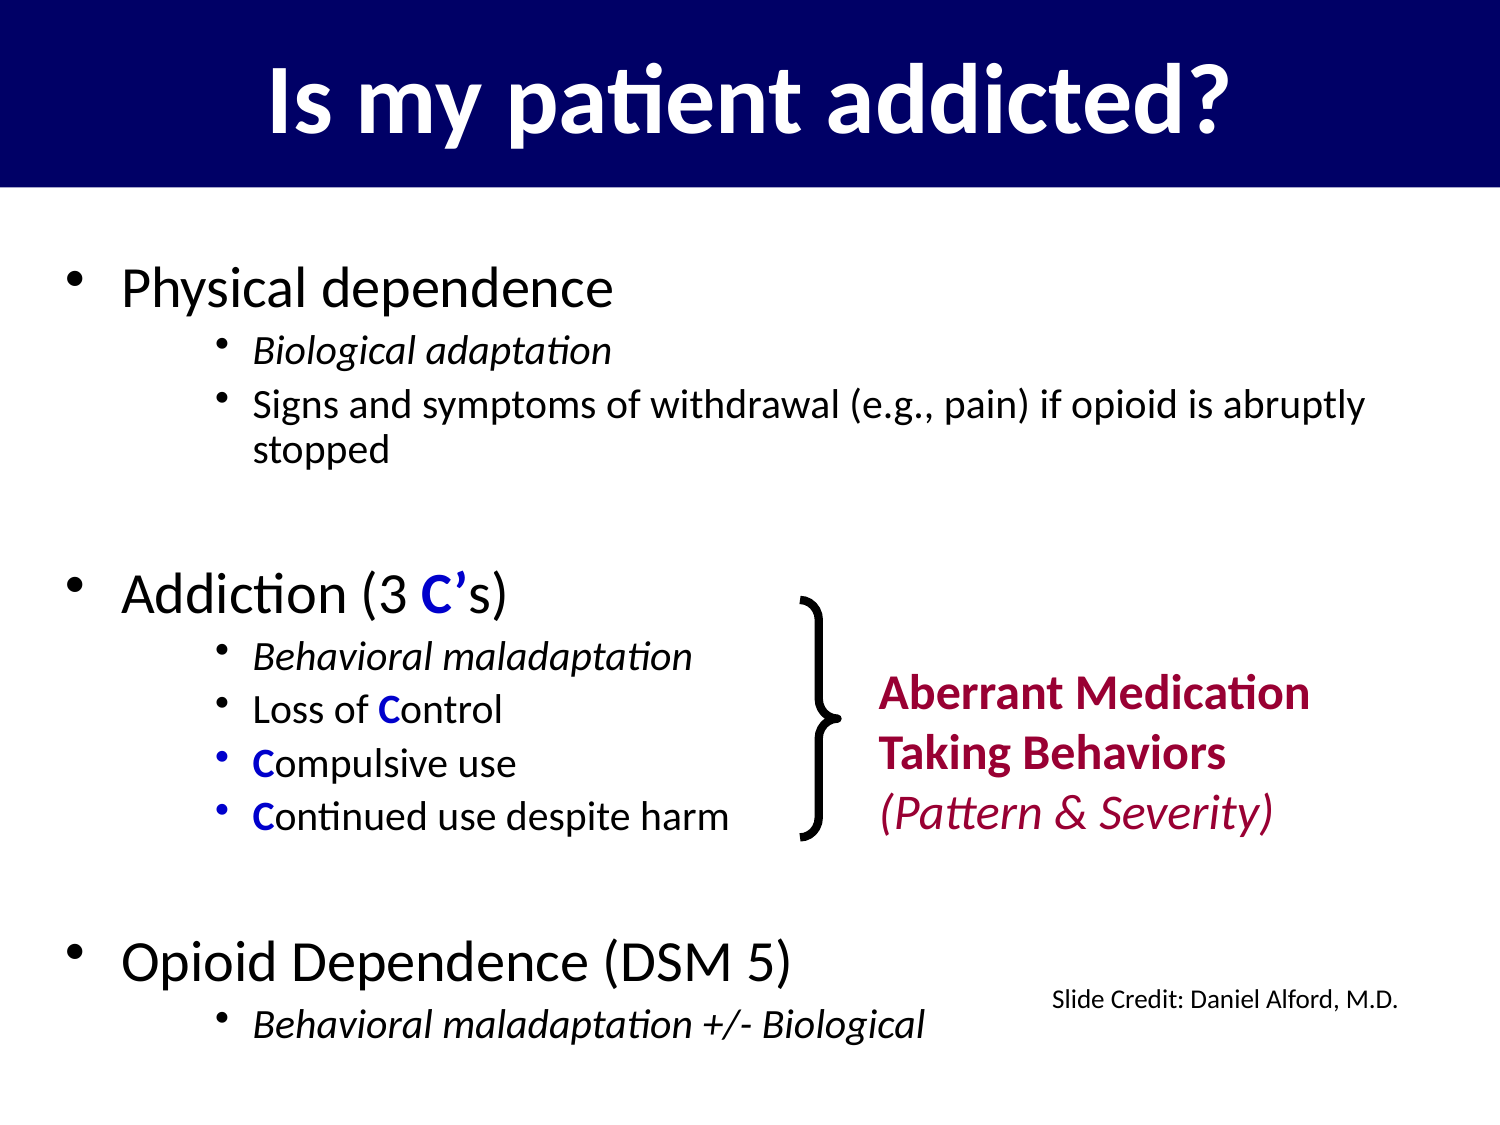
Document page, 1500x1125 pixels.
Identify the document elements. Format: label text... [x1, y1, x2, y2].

text_box Slide Credit: Daniel Alford, M.D. [1037, 974, 1475, 1022]
text_box Aberrant Medication Taking Behaviors (Pattern & Severity) [864, 651, 1326, 847]
text_box [800, 599, 838, 838]
title Is my patient addicted? [0, 0, 1500, 188]
list Physical dependence Biological adaptation Signs and symptoms of withdrawal (e.g., pain) if opioid is abruptly stopped Addiction (3 C’s) Behavioral maladaptation Loss of Control Compulsive use Continued use despite harm Opioid Dependence (DSM 5) Behavioral maladaptation +/- Biological [50, 249, 1463, 1063]
